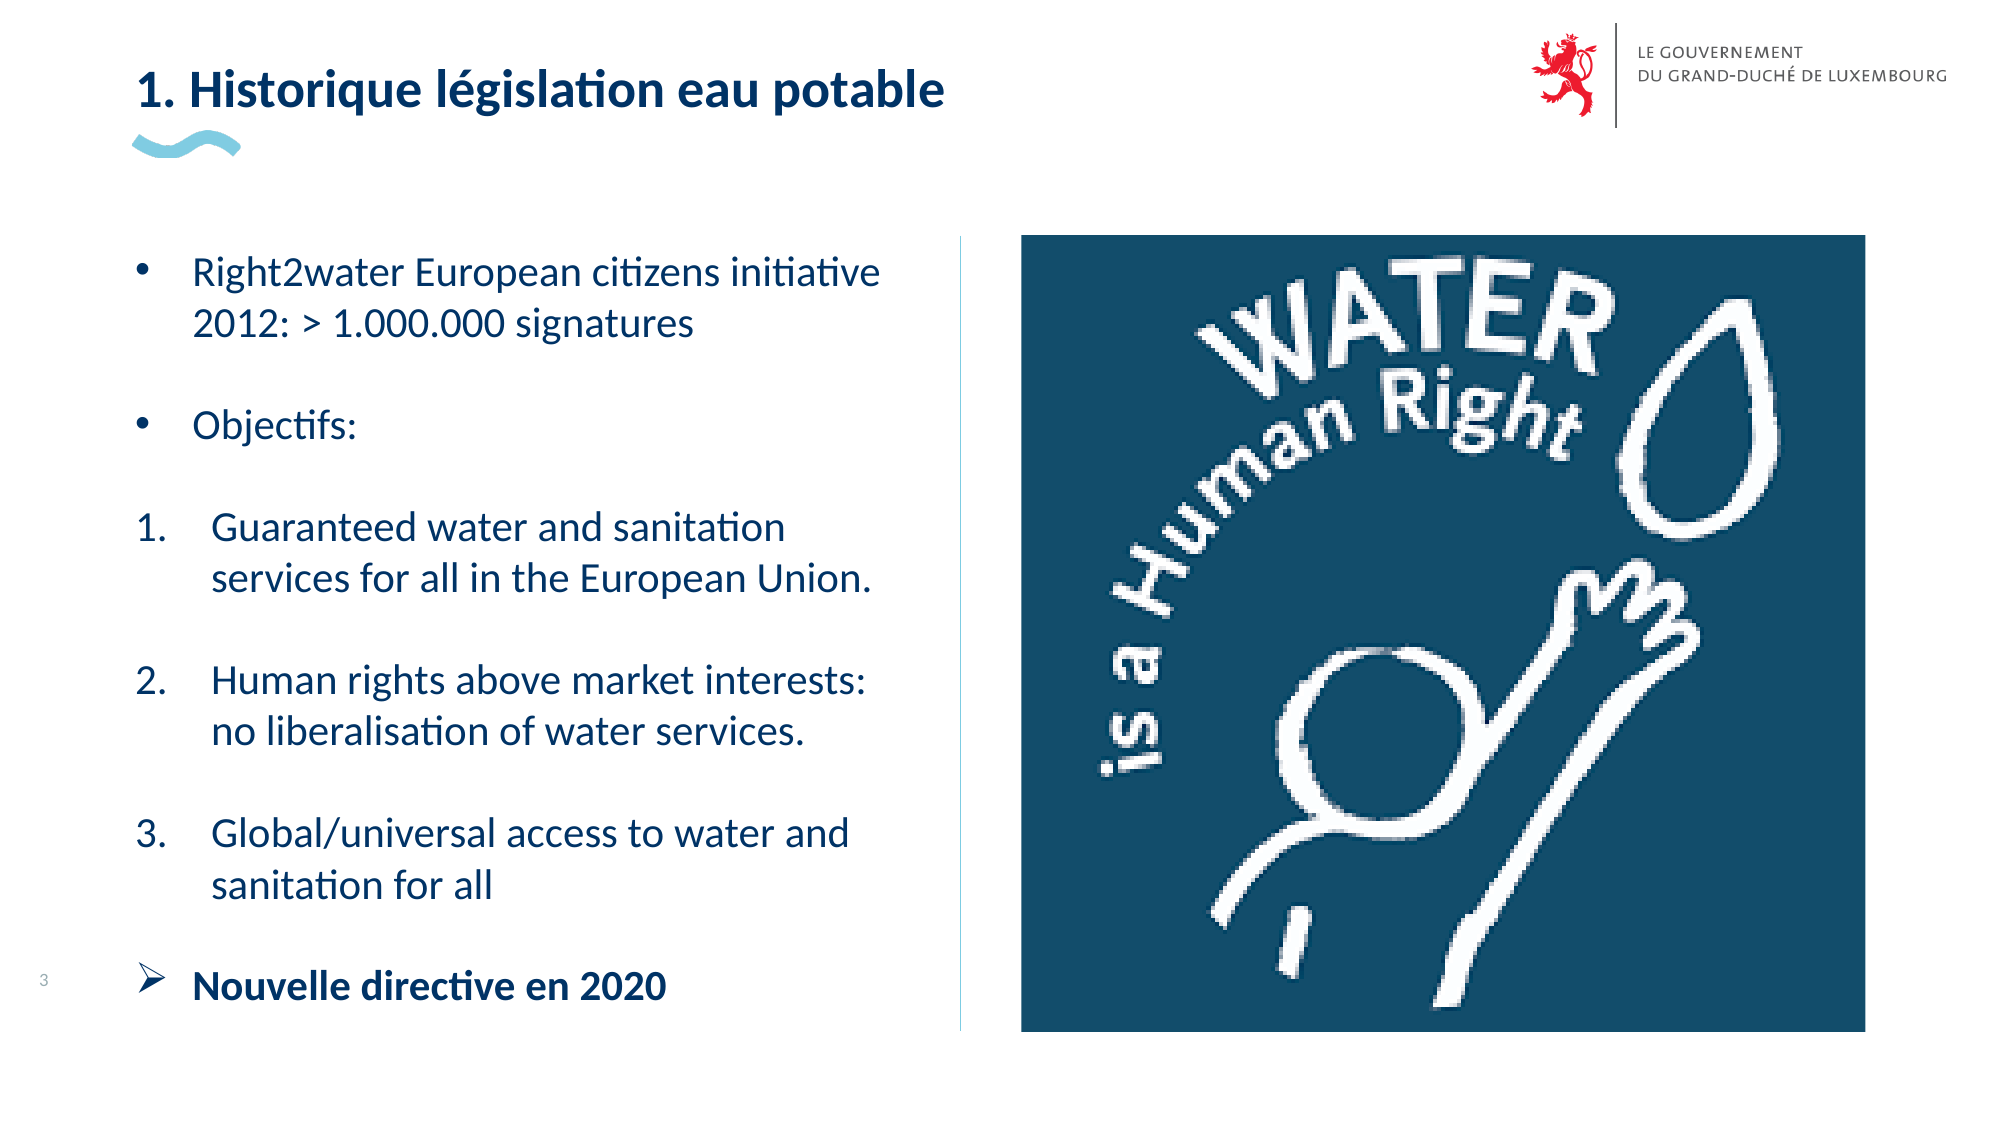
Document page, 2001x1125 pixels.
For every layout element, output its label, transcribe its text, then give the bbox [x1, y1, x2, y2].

list Right2water European citizens initiative 2012: > 1.000.000 signatures Objectifs: Guaranteed water and sanitation services for all in the European Union. Human rights above market interests: no liberalisation of water services. Global/universal access to water and sanitation for all Nouvelle directive en 2020 [120, 235, 913, 1032]
picture [1531, 23, 1946, 128]
picture [1021, 235, 1866, 1032]
slide_number 3 [0, 949, 88, 1010]
title 1. Historique législation eau potable [120, 0, 1485, 128]
